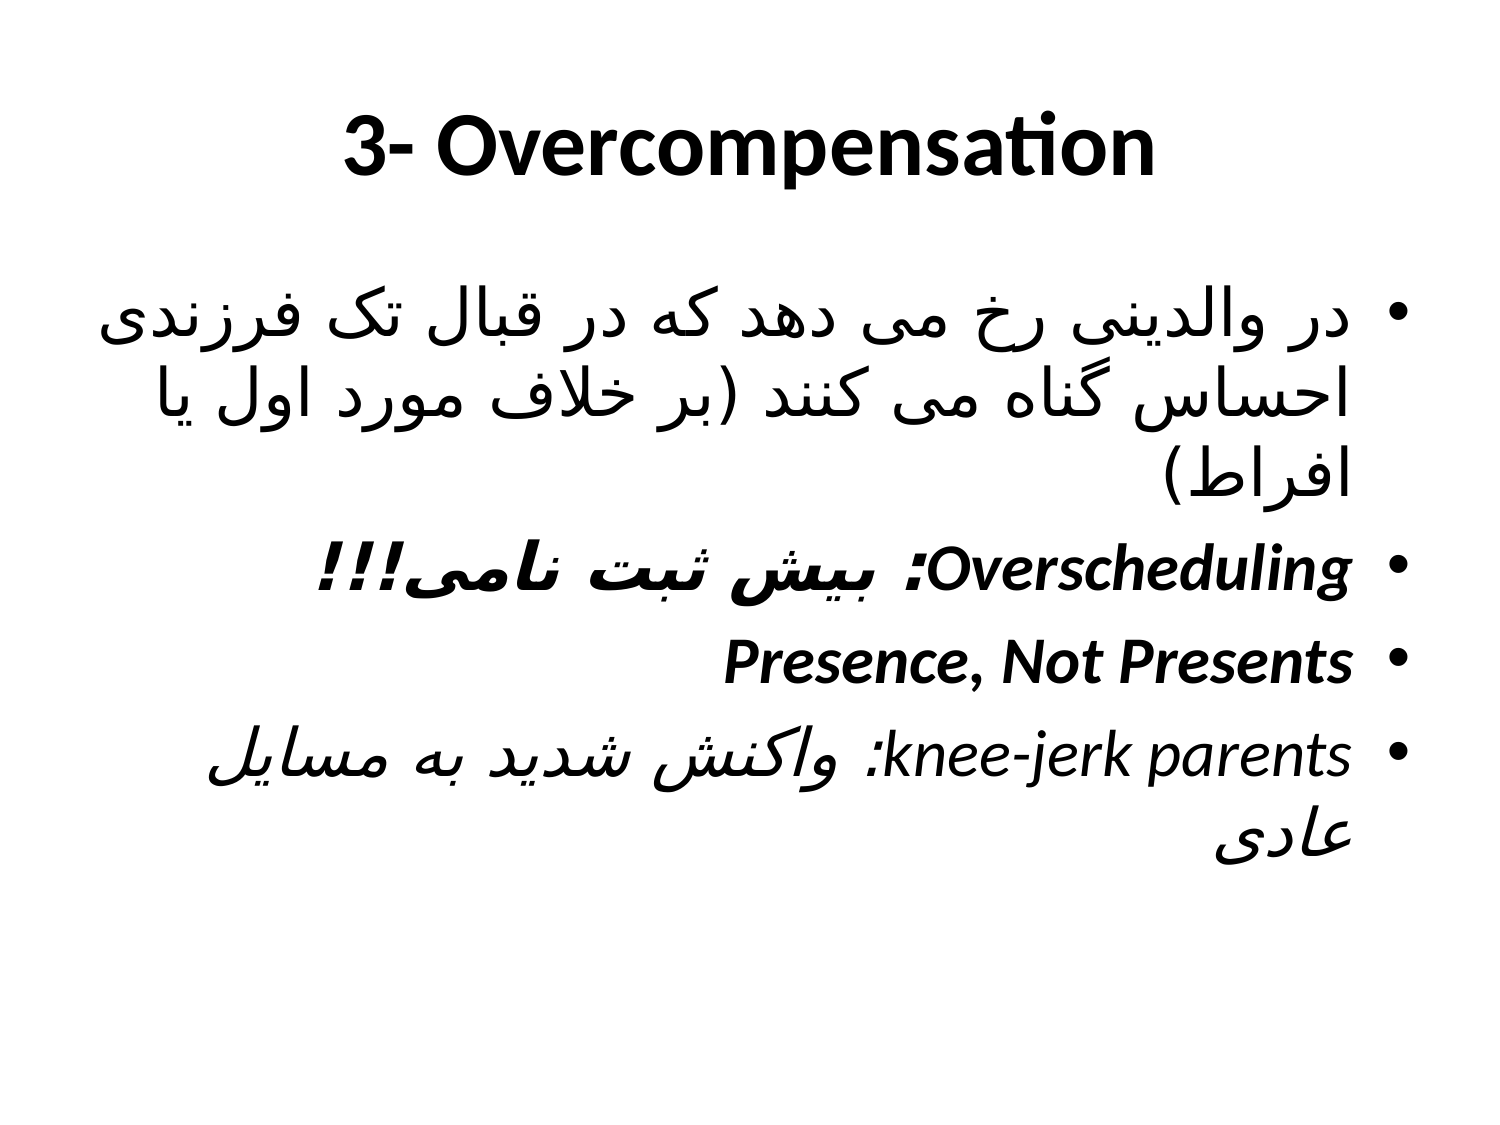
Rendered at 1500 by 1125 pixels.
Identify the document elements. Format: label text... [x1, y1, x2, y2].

list در والدینی رخ می دهد که در قبال تک فرزندی احساس گناه می کنند (بر خلاف مورد اول یا افراط) Overscheduling: بیش ثبت نامی!!! Presence, Not Presents knee-jerk parents: واکنش شدید به مسایل عادی [75, 262, 1425, 1005]
title 3- Overcompensation [75, 45, 1425, 233]
